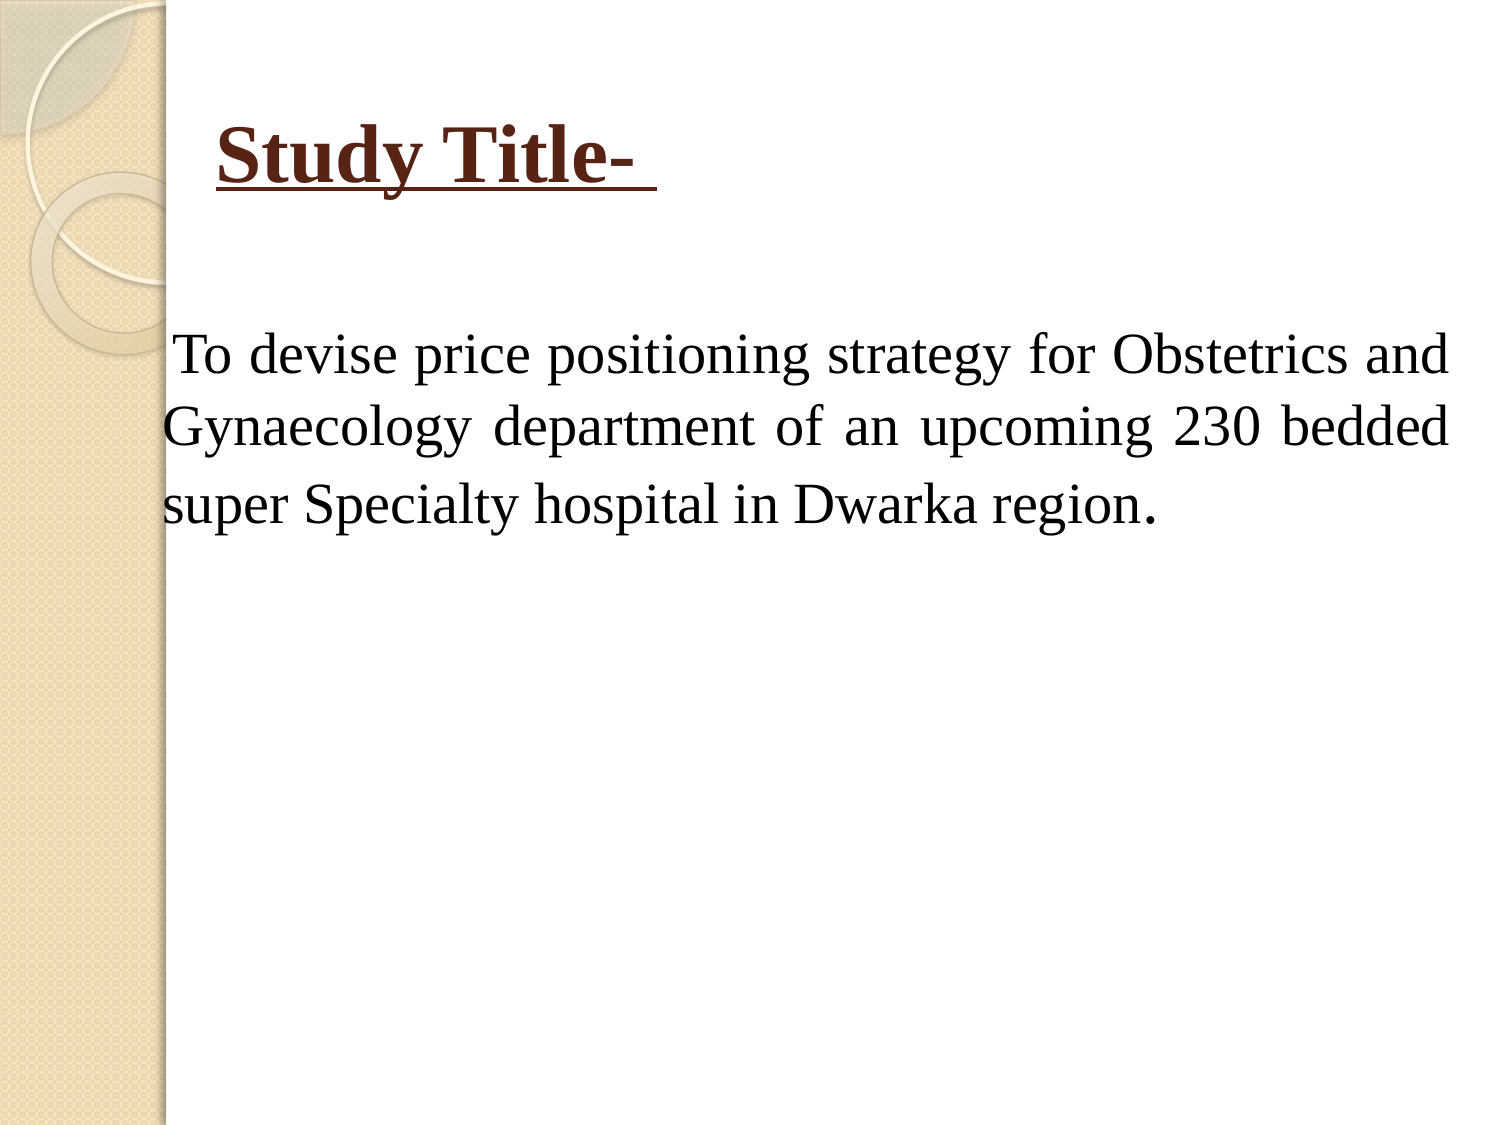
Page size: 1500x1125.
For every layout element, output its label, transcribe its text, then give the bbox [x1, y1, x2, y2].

list Study Title- To devise price positioning strategy for Obstetrics and Gynaecology department of an upcoming 230 bedded super Specialty hospital in Dwarka region. [87, 75, 1466, 1025]
